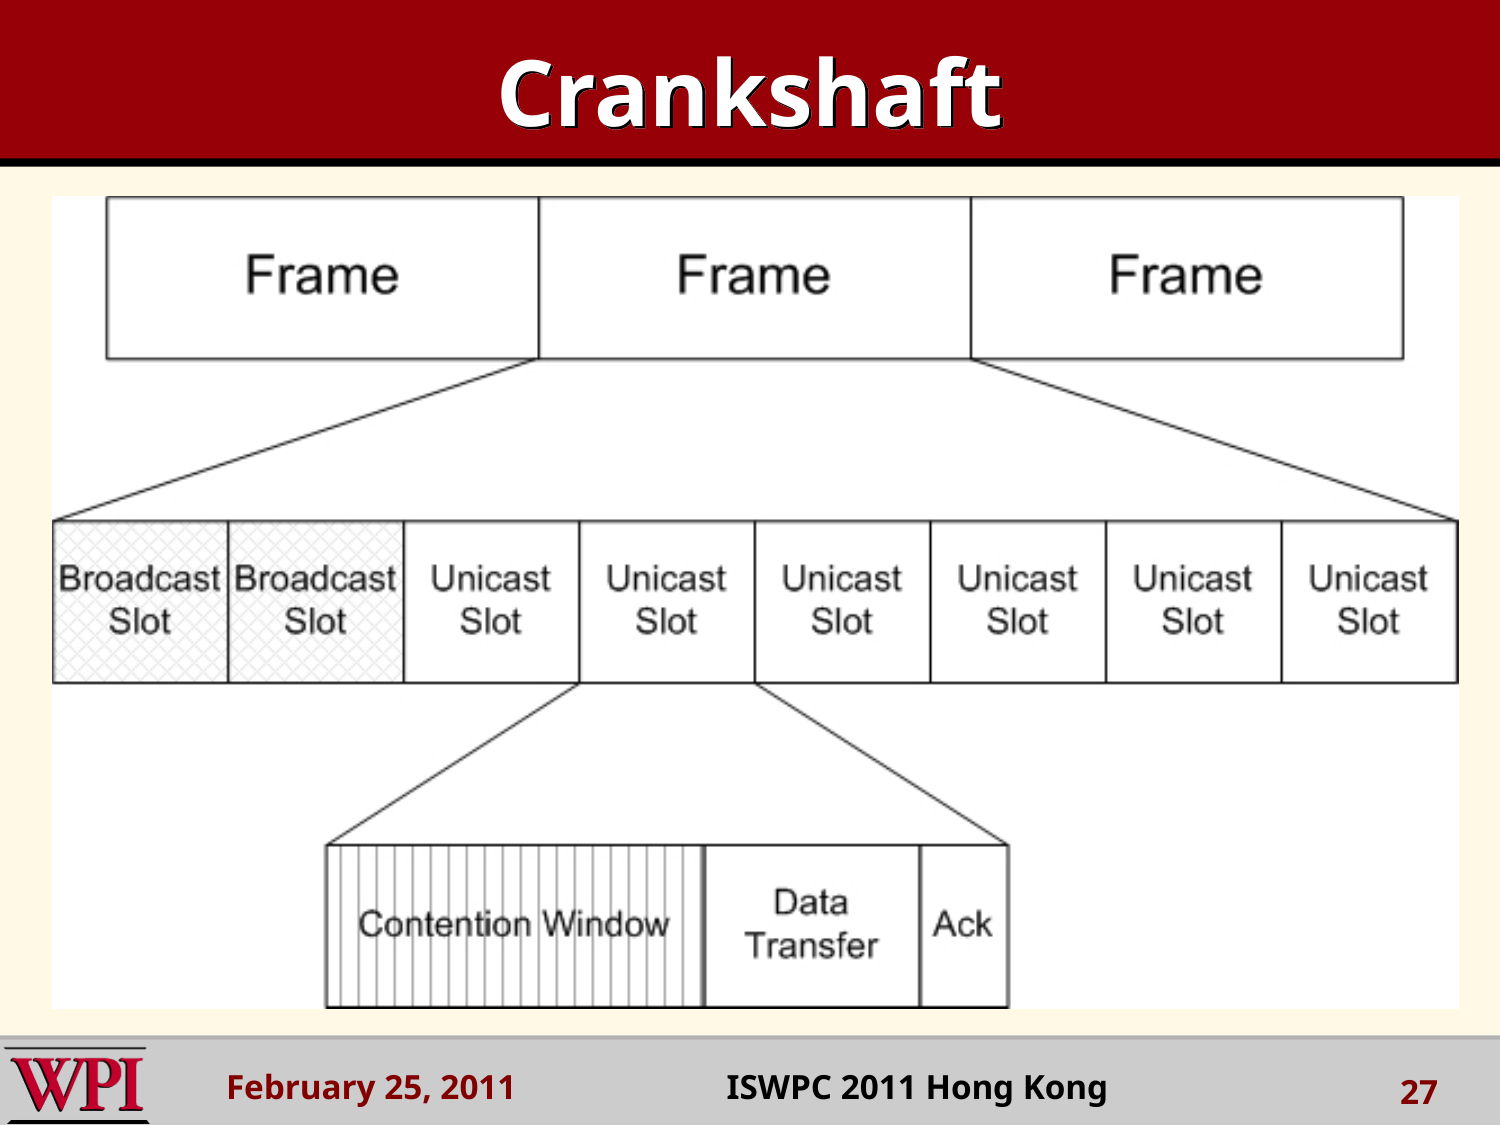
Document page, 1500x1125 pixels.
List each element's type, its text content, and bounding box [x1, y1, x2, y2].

picture [0, 1040, 1500, 1125]
picture [0, 0, 1500, 158]
picture [0, 167, 1500, 1035]
footer February 25, 2011 ISWPC 2011 Hong Kong [210, 1058, 1304, 1107]
slide_number 27 [1344, 1063, 1495, 1102]
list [51, 195, 1459, 1009]
title Crankshaft [29, 18, 1471, 150]
